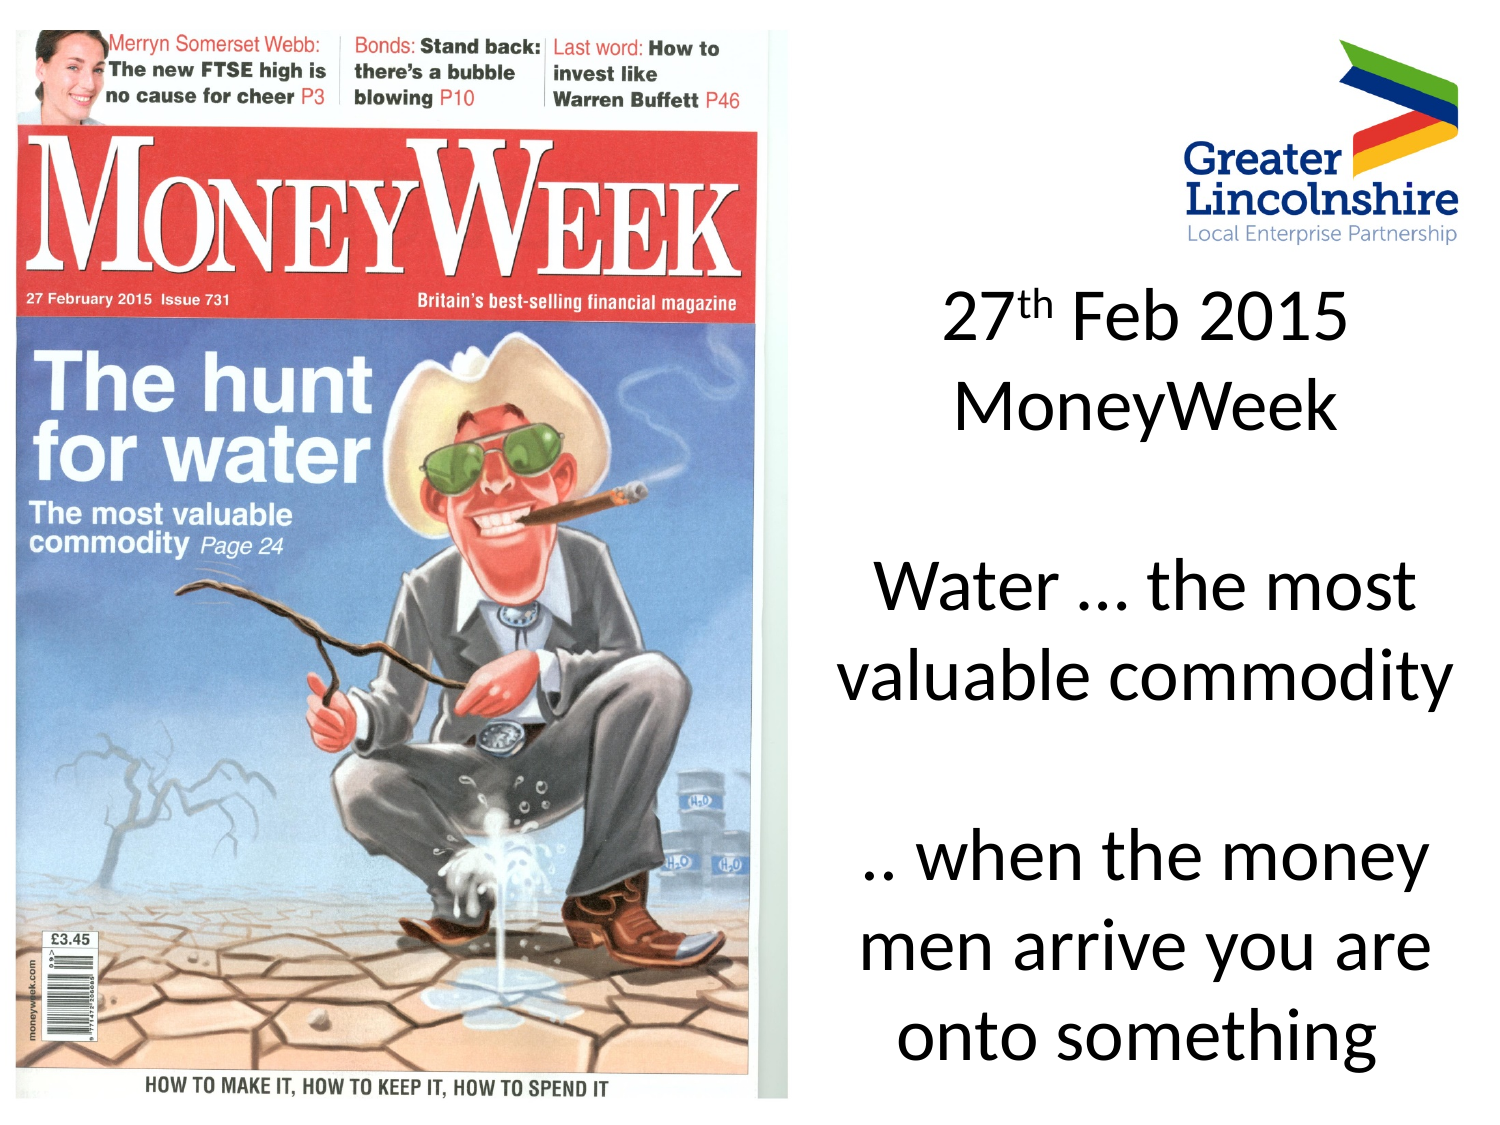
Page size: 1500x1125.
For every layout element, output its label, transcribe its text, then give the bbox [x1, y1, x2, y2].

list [5, 18, 798, 1109]
picture [0, 0, 1500, 255]
text_box 27th Feb 2015 MoneyWeek Water … the most valuable commodity .. when the money men arrive you are onto something [820, 258, 1471, 1084]
